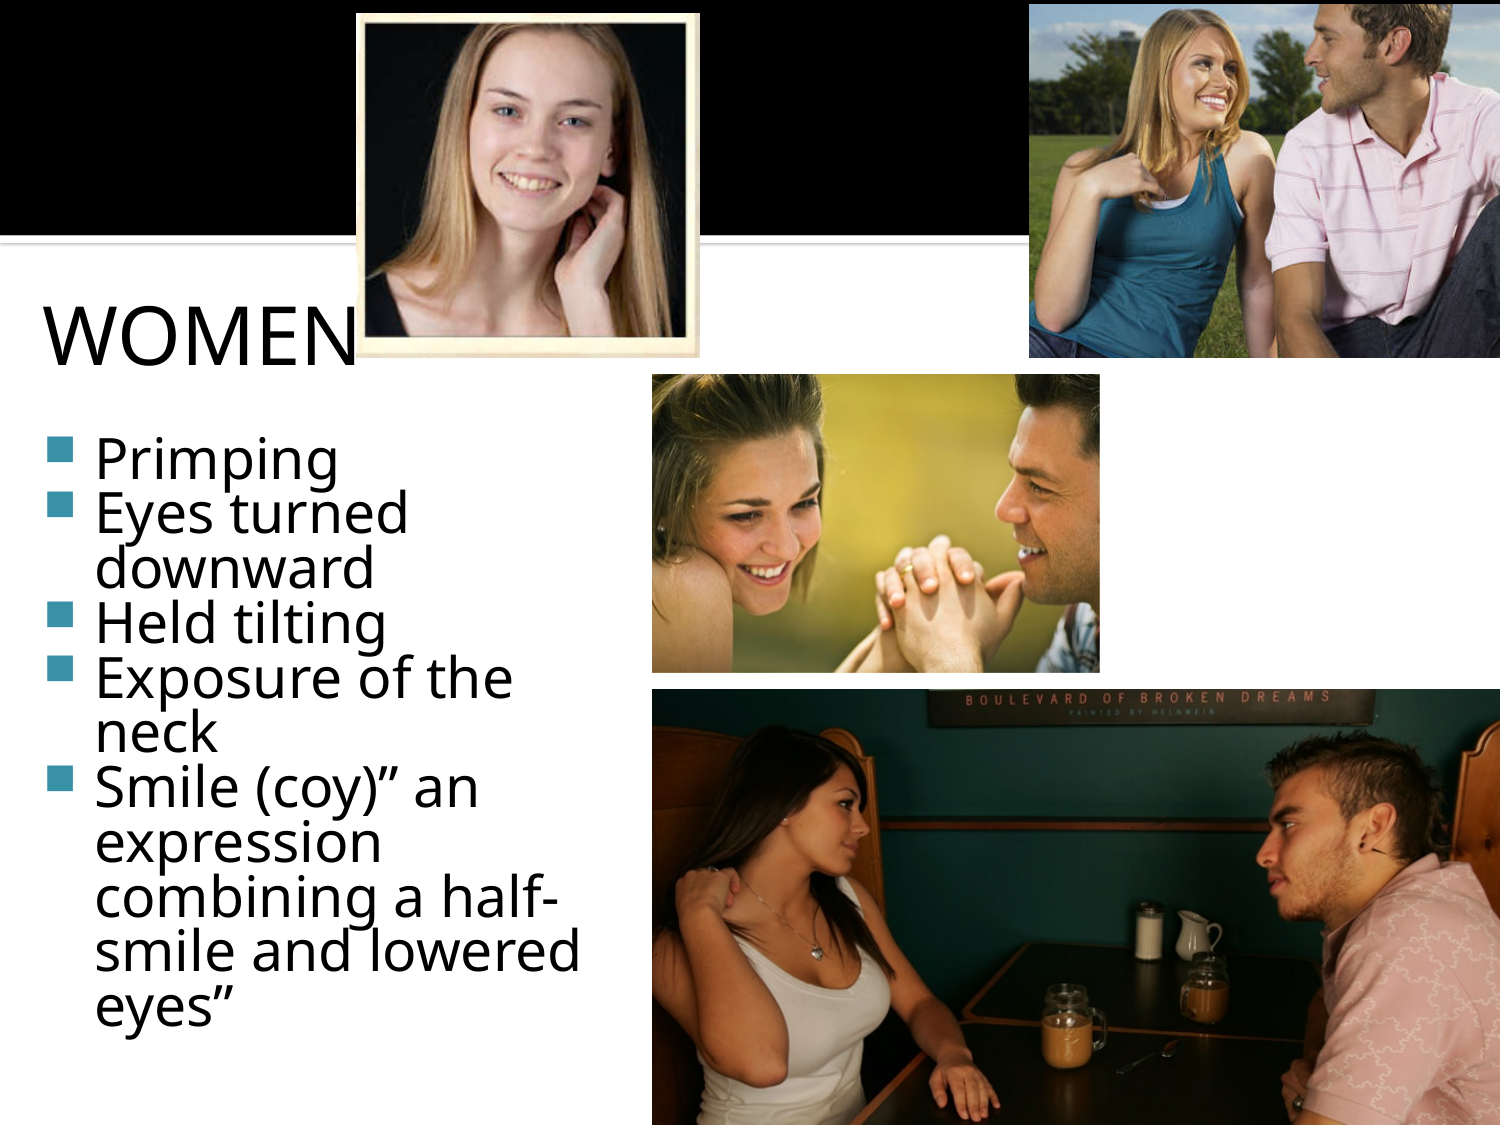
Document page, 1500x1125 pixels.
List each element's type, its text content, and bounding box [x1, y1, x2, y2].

picture [356, 13, 701, 358]
picture [652, 689, 1500, 1125]
picture [652, 374, 1100, 673]
picture [1029, 4, 1500, 358]
text_box WOMEN Primping Eyes turned downward Held tilting Exposure of the neck Smile (coy)” an expression combining a half-smile and lowered eyes” [14, 287, 653, 1050]
